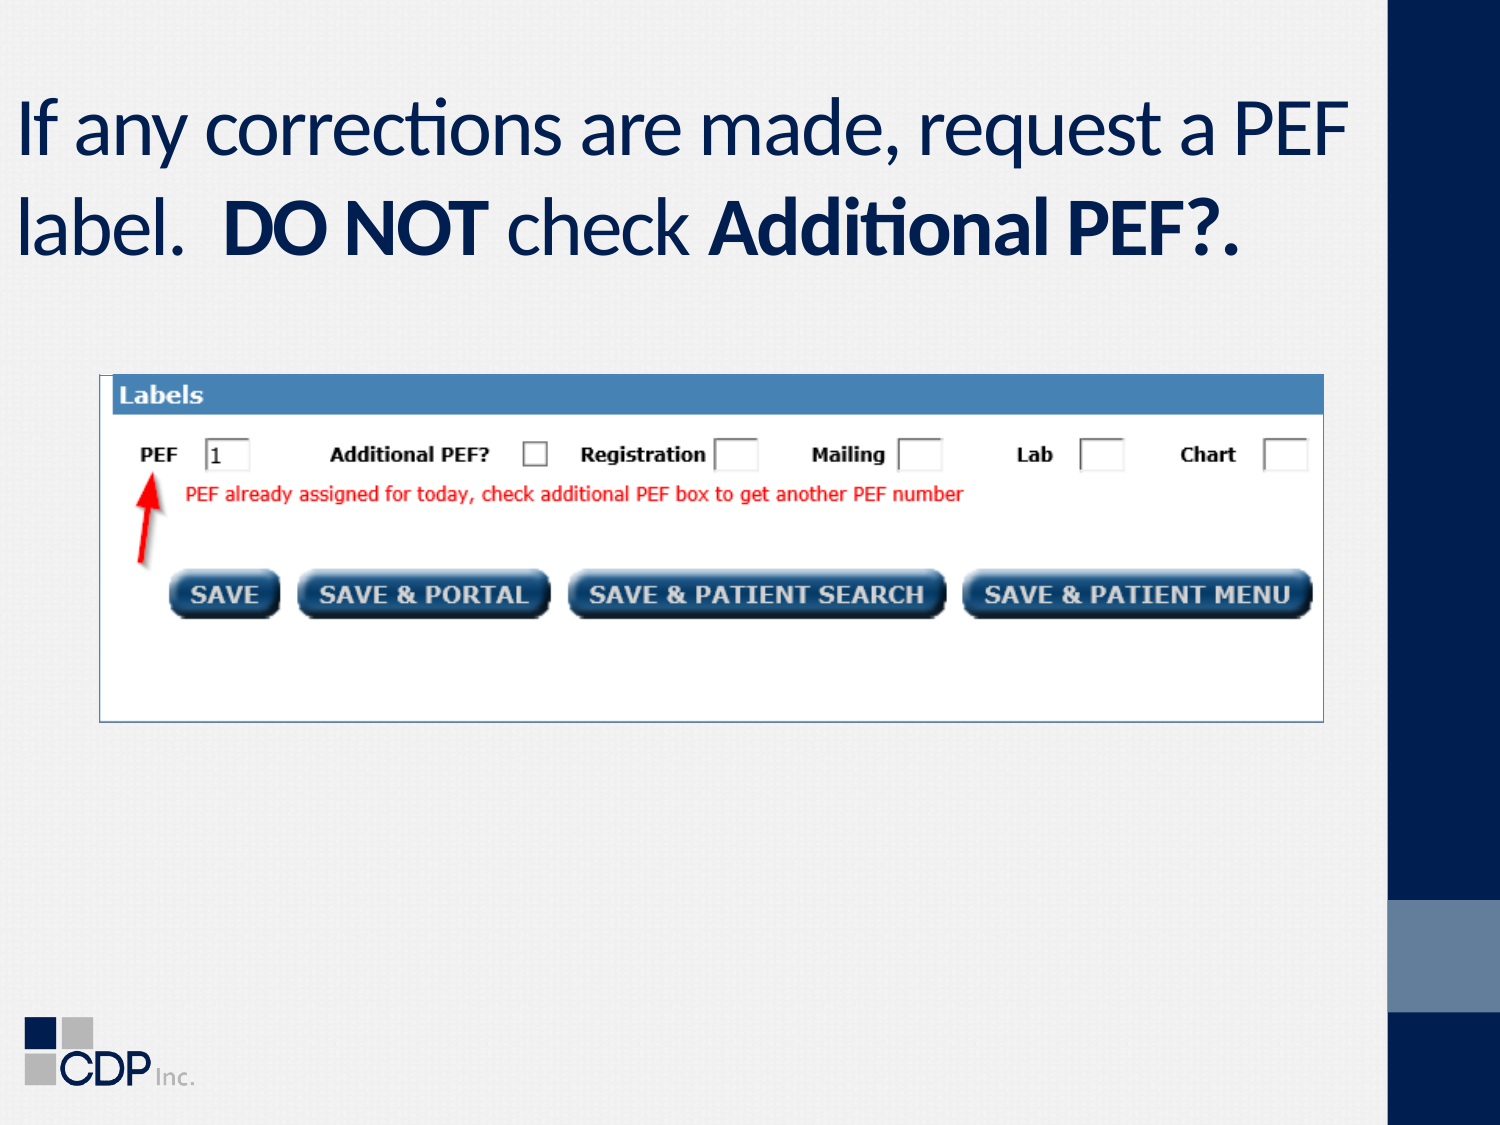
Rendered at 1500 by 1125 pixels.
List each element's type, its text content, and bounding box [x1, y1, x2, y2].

title If any corrections are made, request a PEF label. DO NOT check Additional PEF?. [0, 45, 1500, 300]
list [99, 374, 1324, 723]
picture [1, 999, 225, 1125]
